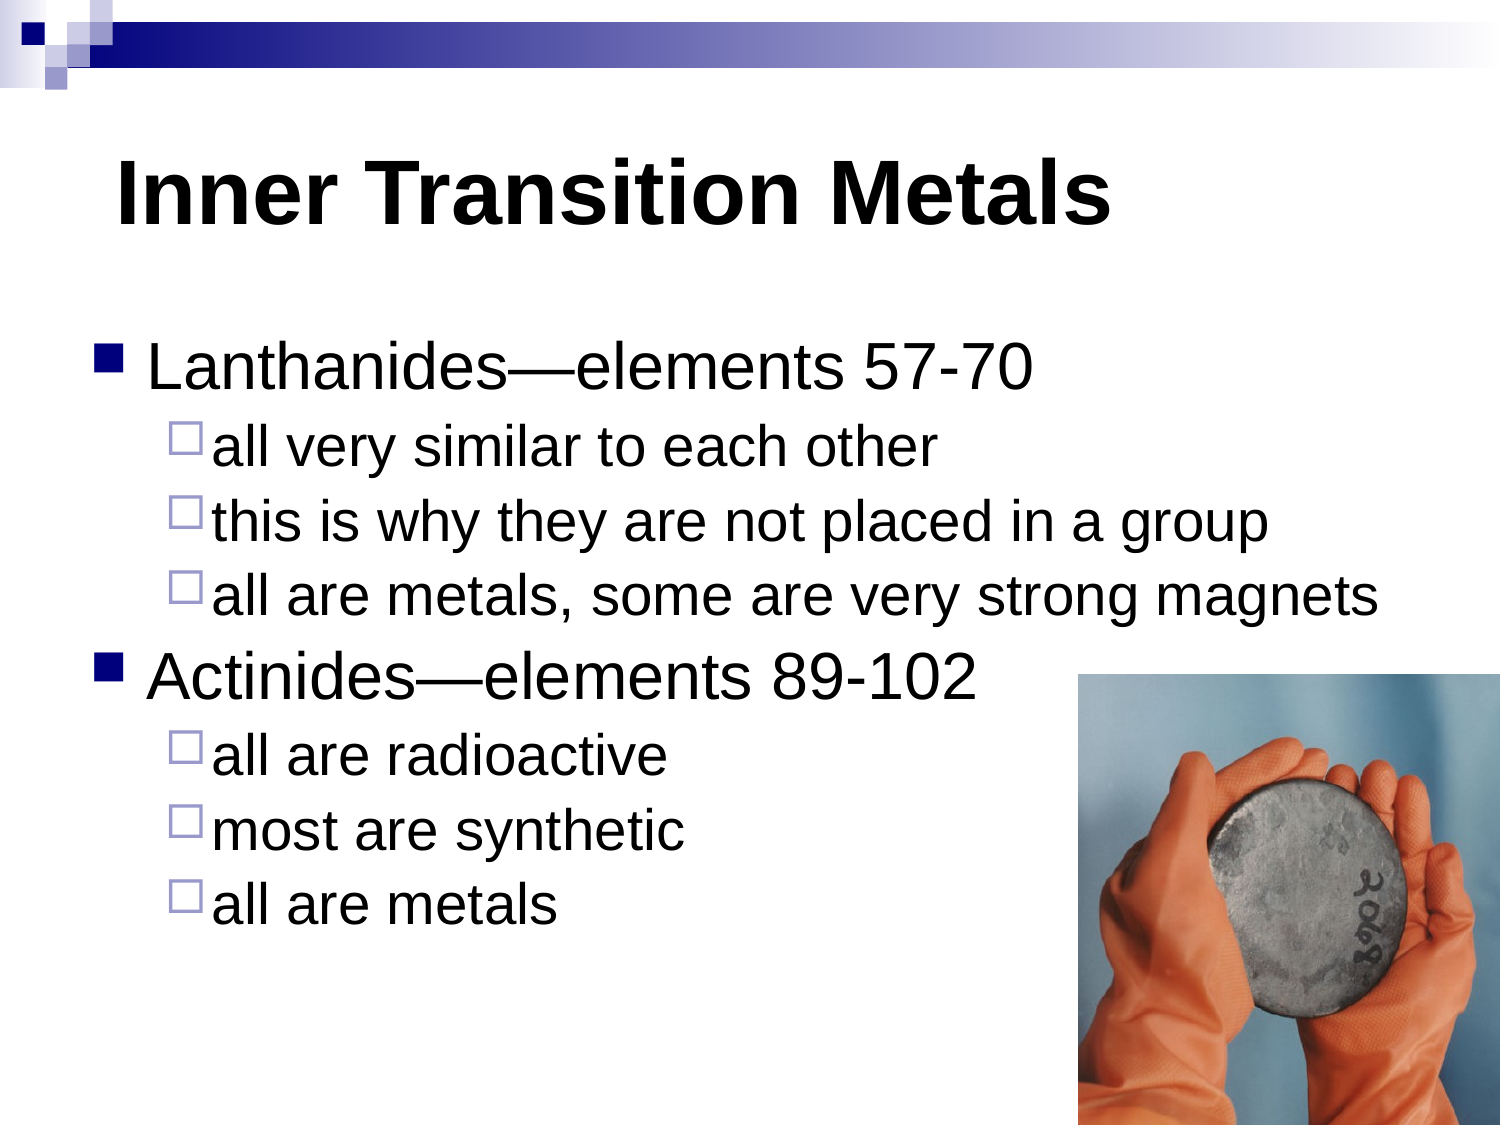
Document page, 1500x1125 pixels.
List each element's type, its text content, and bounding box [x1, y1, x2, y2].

list Lanthanides—elements 57-70 all very similar to each other this is why they are not placed in a group all are metals, some are very strong magnets Actinides—elements 89-102 all are radioactive most are synthetic all are metals [75, 324, 1425, 963]
title Inner Transition Metals [75, 75, 1425, 300]
picture [1078, 674, 1500, 1125]
